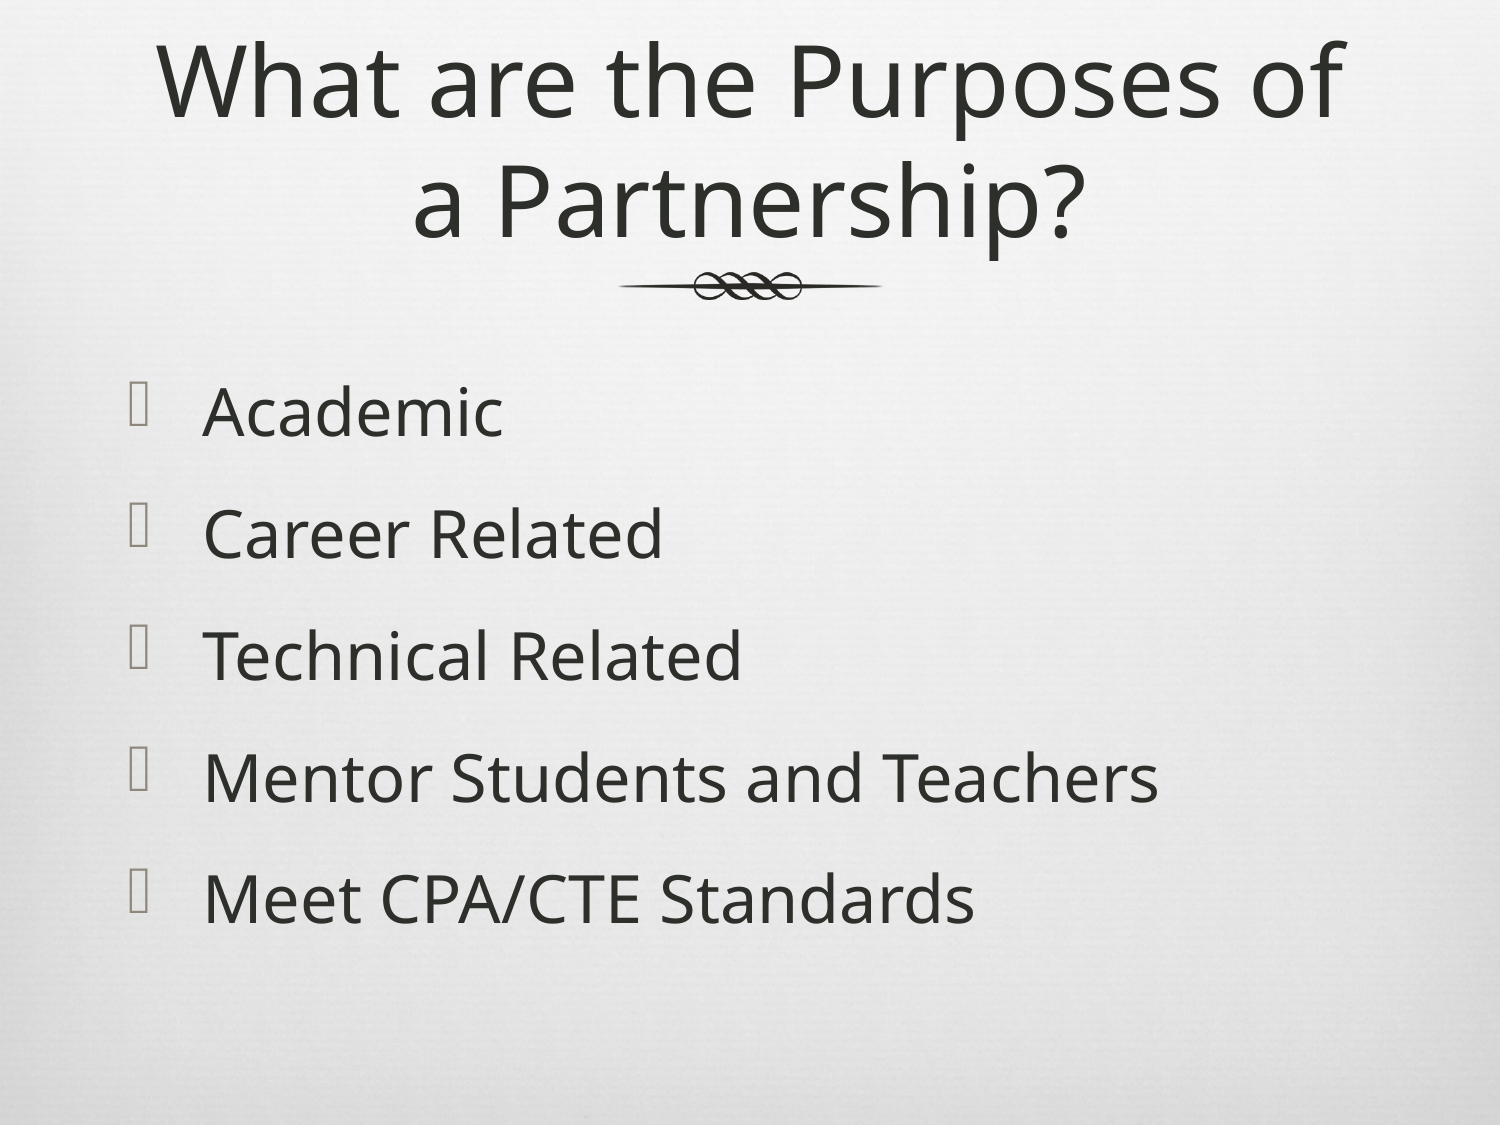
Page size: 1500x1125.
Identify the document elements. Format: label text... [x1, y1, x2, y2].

picture [615, 272, 885, 300]
title What are the Purposes of a Partnership? [112, 43, 1388, 232]
list Academic Career Related Technical Related Mentor Students and Teachers Meet CPA/CTE Standards [112, 362, 1388, 963]
